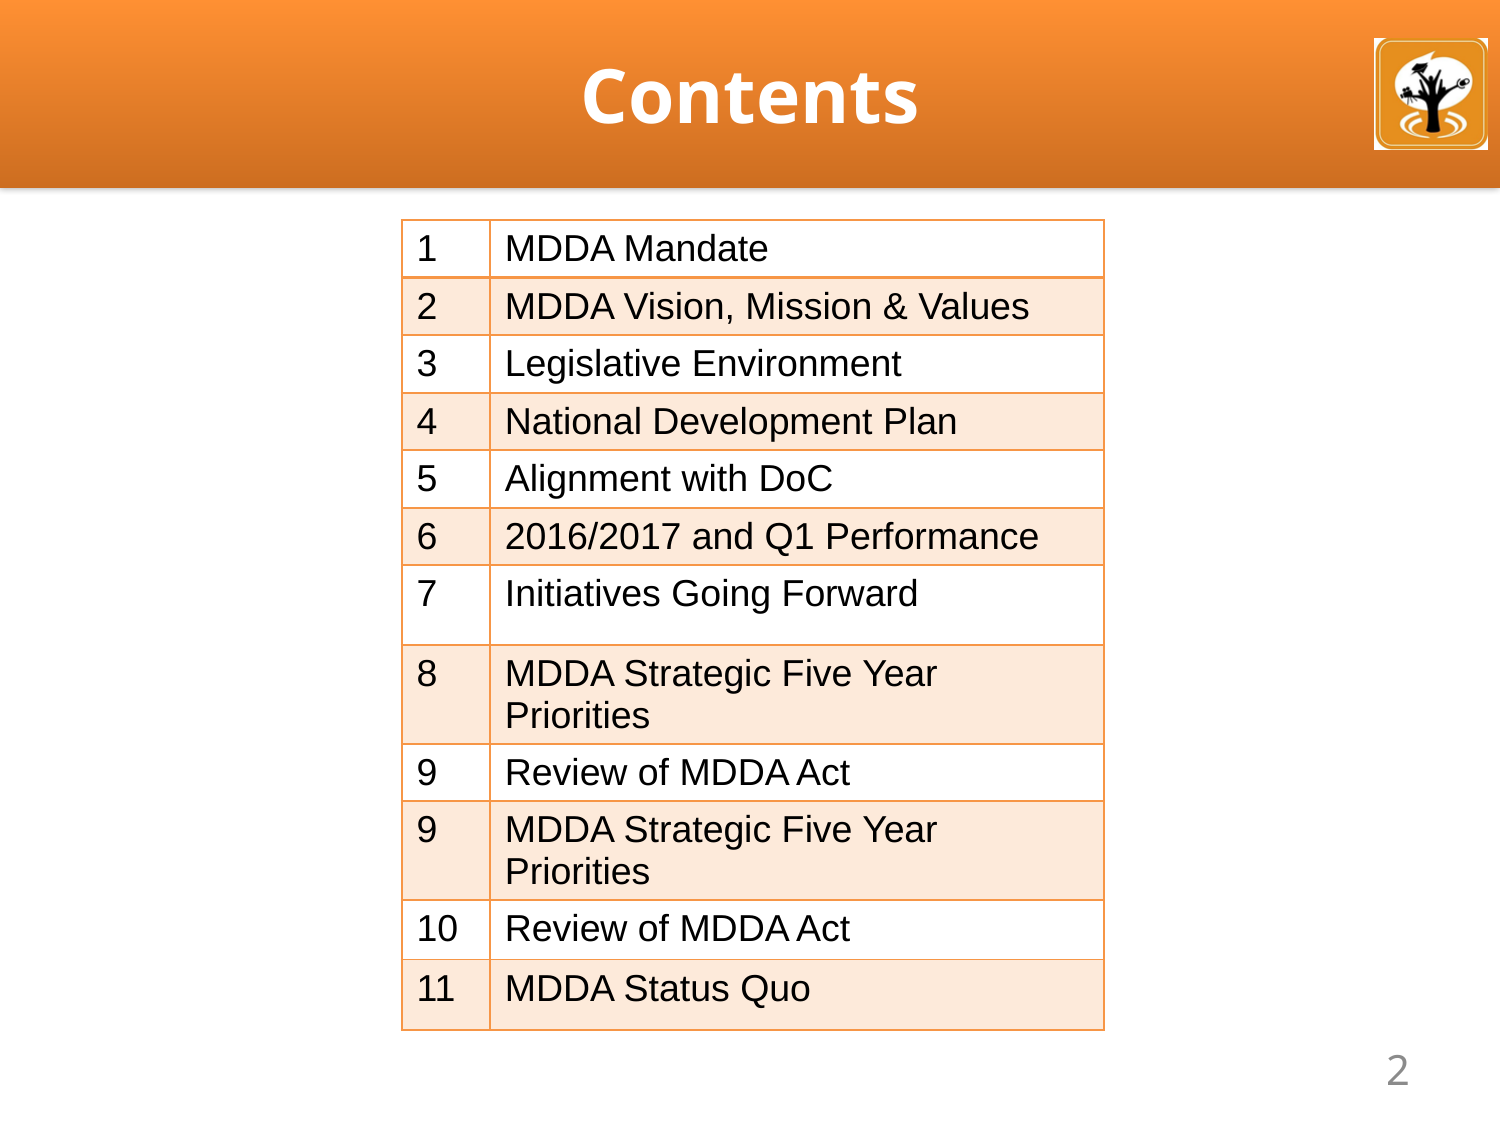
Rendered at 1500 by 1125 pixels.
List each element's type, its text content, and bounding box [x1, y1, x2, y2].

table_cell MDDA Vision, Mission & Values [491, 279, 1103, 334]
slide_number 2 [1074, 1042, 1425, 1103]
table_cell 10 [403, 901, 489, 959]
table_cell Review of MDDA Act [491, 745, 1103, 800]
table_cell 4 [403, 394, 489, 449]
table_cell 7 [403, 566, 489, 644]
table_cell 9 [403, 745, 489, 800]
table_cell Review of MDDA Act [491, 901, 1103, 959]
table_cell MDDA Status Quo [491, 960, 1103, 1029]
table_cell 3 [403, 336, 489, 392]
table_cell 2016/2017 and Q1 Performance [491, 509, 1103, 564]
table_cell National Development Plan [491, 394, 1103, 449]
title Contents [74, 0, 1426, 188]
picture [1426, 38, 1488, 150]
table_cell 9 [403, 802, 489, 899]
table_cell Initiatives Going Forward [491, 566, 1103, 644]
table_cell 11 [403, 960, 489, 1029]
table_header MDDA Mandate [491, 221, 1103, 276]
table_cell Legislative Environment [491, 336, 1103, 392]
table_cell 8 [403, 646, 489, 743]
table_cell 6 [403, 509, 489, 564]
table_cell MDDA Strategic Five Year Priorities [491, 646, 1103, 743]
table_header 1 [403, 221, 489, 276]
table_cell 2 [403, 279, 489, 334]
table_cell MDDA Strategic Five Year Priorities [491, 802, 1103, 899]
table_cell 5 [403, 451, 489, 507]
table_cell Alignment with DoC [491, 451, 1103, 507]
